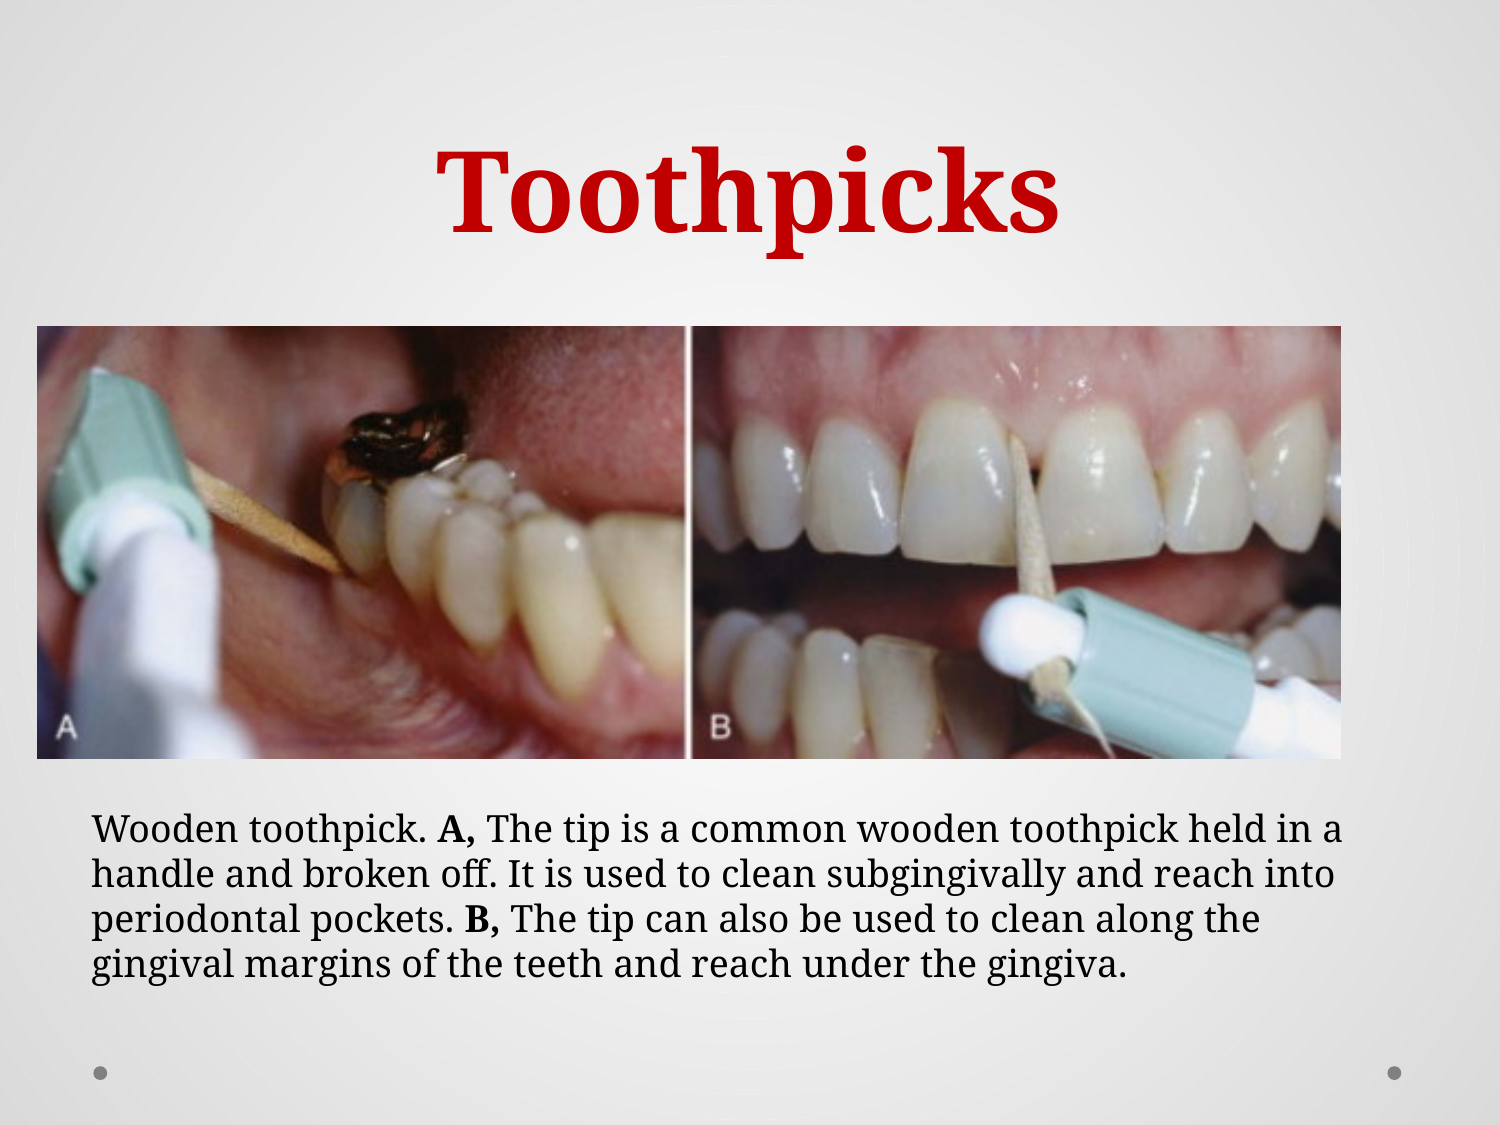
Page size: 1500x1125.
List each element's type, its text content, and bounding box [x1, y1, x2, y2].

picture [37, 326, 1341, 759]
text_box Wooden toothpick. A, The tip is a common wooden toothpick held in a handle and broken off. It is used to clean subgingivally and reach into periodontal pockets. B, The tip can also be used to clean along the gingival margins of the teeth and reach under the gingiva. [76, 797, 1376, 992]
title Toothpicks [75, 0, 1425, 263]
